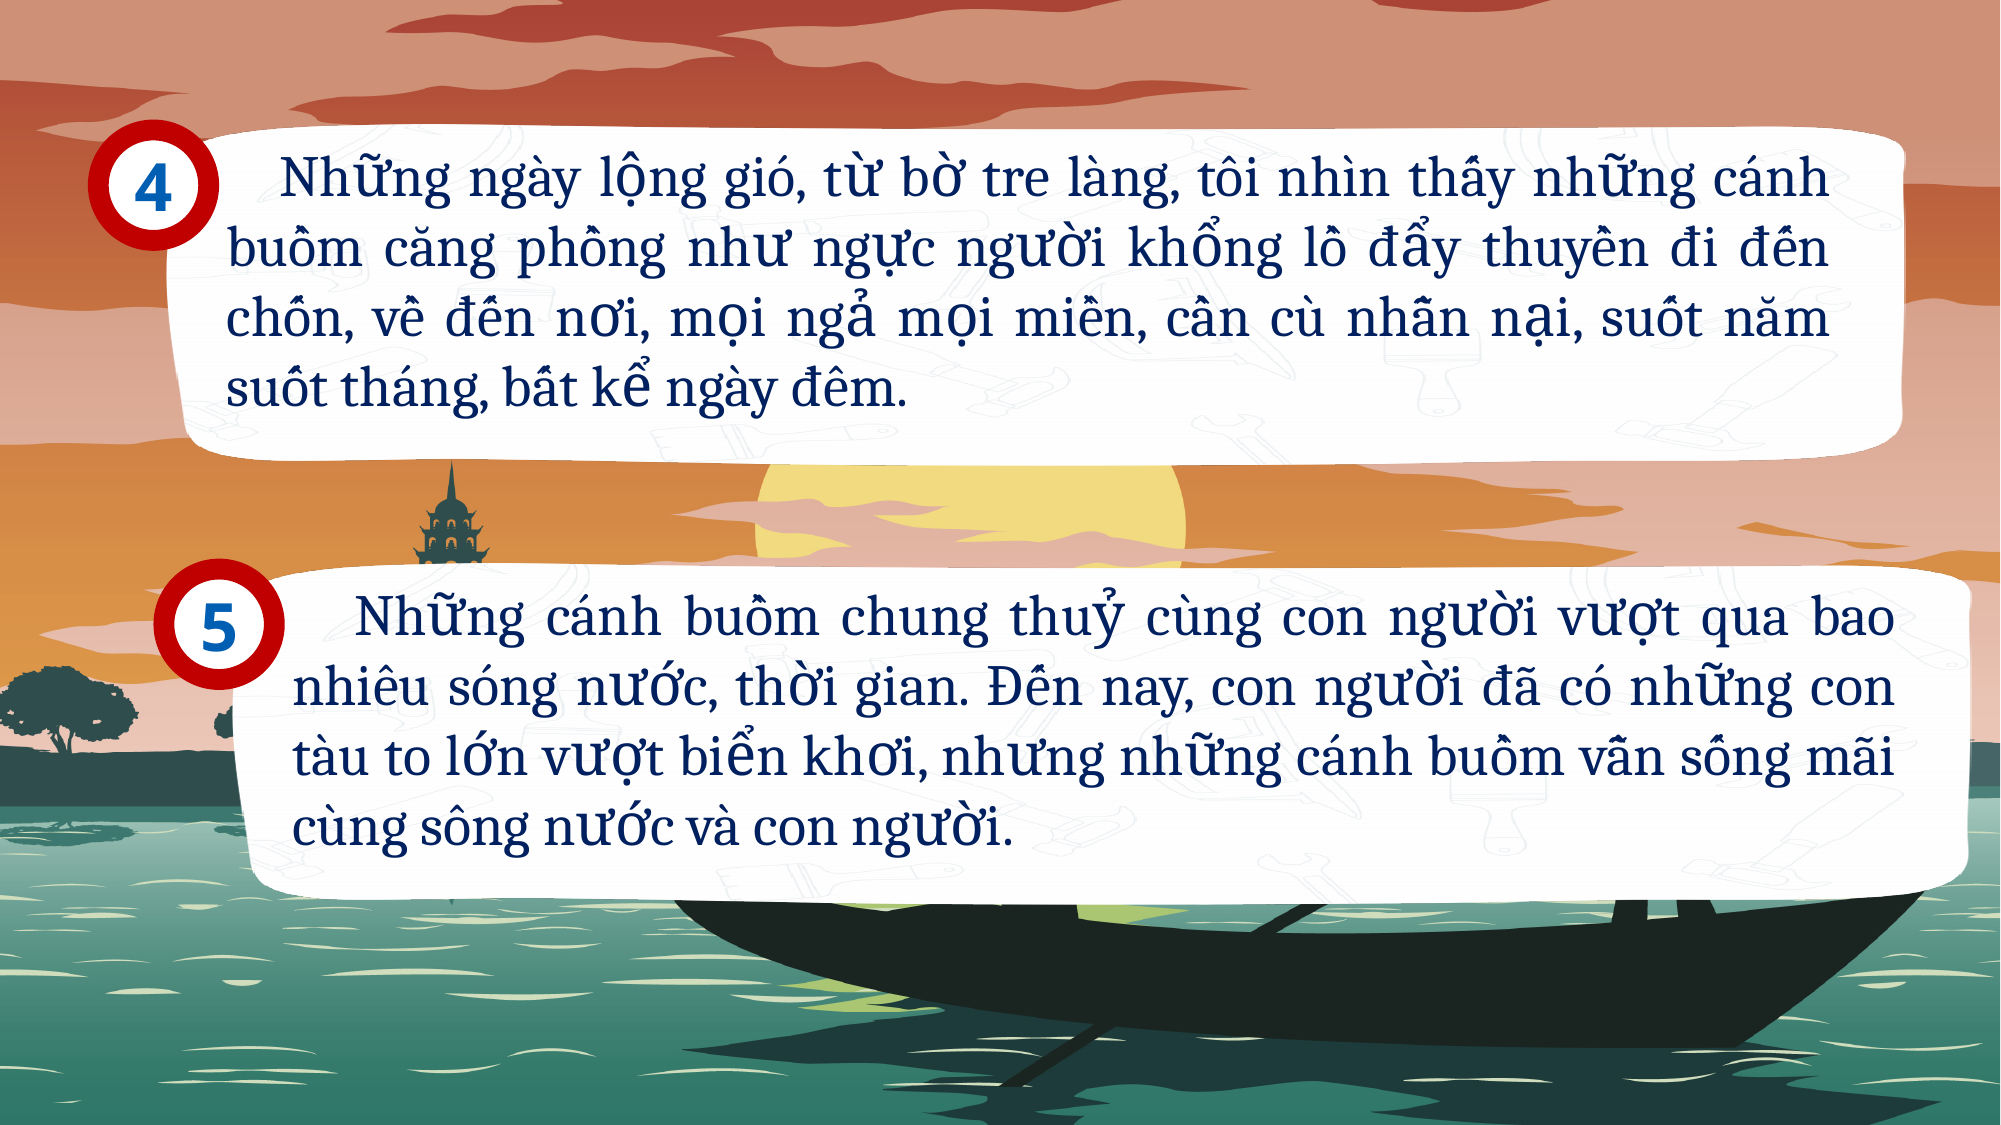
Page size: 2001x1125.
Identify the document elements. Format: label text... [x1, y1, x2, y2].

text_box 4 [97, 128, 166, 242]
picture [0, 0, 2001, 1125]
text_box 5 [162, 568, 232, 681]
